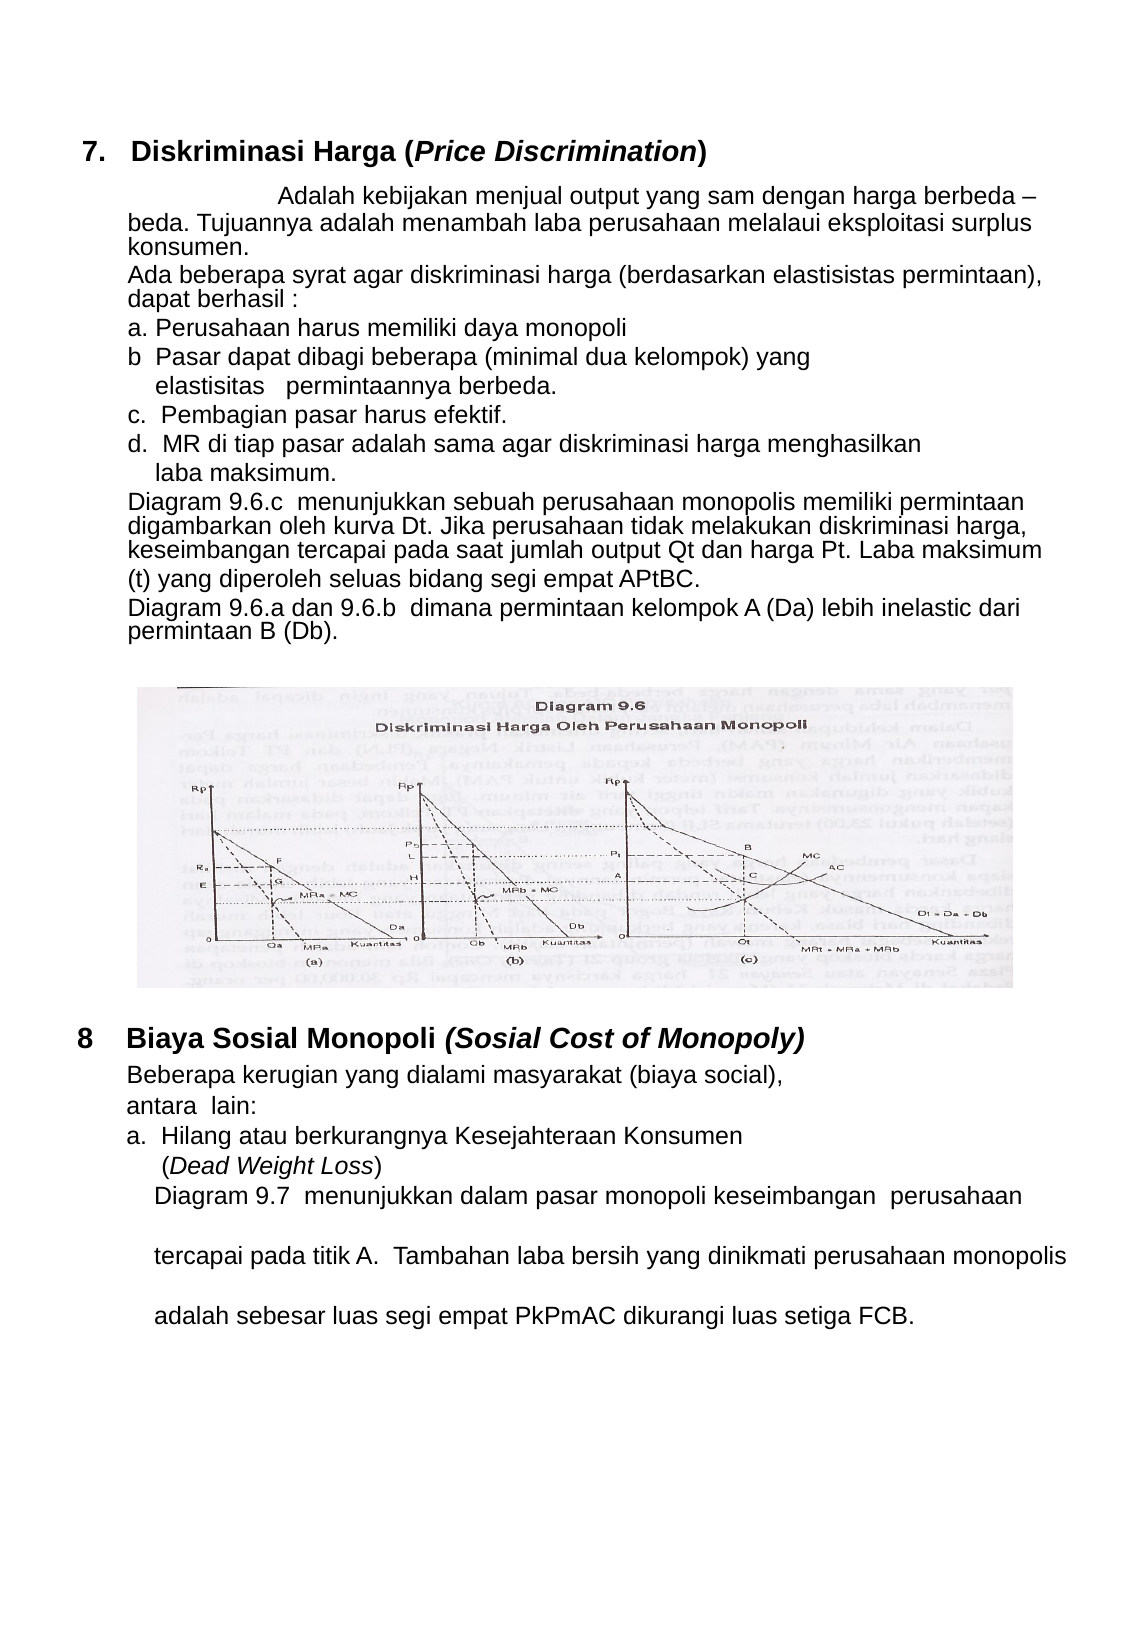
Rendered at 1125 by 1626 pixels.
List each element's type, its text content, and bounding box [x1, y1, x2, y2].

list 7. Diskriminasi Harga (Price Discrimination) Adalah kebijakan menjual output yang sam dengan harga berbeda – beda. Tujuannya adalah menambah laba perusahaan melalaui eksploitasi surplus konsumen. Ada beberapa syrat agar diskriminasi harga (berdasarkan elastisistas permintaan), dapat berhasil : a. Perusahaan harus memiliki daya monopoli b Pasar dapat dibagi beberapa (minimal dua kelompok) yang elastisitas permintaannya berbeda. c. Pembagian pasar harus efektif. d. MR di tiap pasar adalah sama agar diskriminasi harga menghasilkan laba maksimum. Diagram 9.6.c menunjukkan sebuah perusahaan monopolis memiliki permintaan digambarkan oleh kurva Dt. Jika perusahaan tidak melakukan diskriminasi harga, keseimbangan tercapai pada saat jumlah output Qt dan harga Pt. Laba maksimum (t) yang diperoleh seluas bidang segi empat APtBC. Diagram 9.6.a dan 9.6.b dimana permintaan kelompok A (Da) lebih inelastic dari permintaan B (Db). [56, 124, 1069, 688]
picture [137, 687, 1013, 988]
text_box 8 Biaya Sosial Monopoli (Sosial Cost of Monopoly) Beberapa kerugian yang dialami masyarakat (biaya social), antara lain: a. Hilang atau berkurangnya Kesejahteraan Konsumen (Dead Weight Loss) Diagram 9.7 menunjukkan dalam pasar monopoli keseimbangan perusahaan tercapai pada titik A. Tambahan laba bersih yang dinikmati perusahaan monopolis adalah sebesar luas segi empat PkPmAC dikurangi luas setiga FCB. [62, 1012, 1100, 1374]
